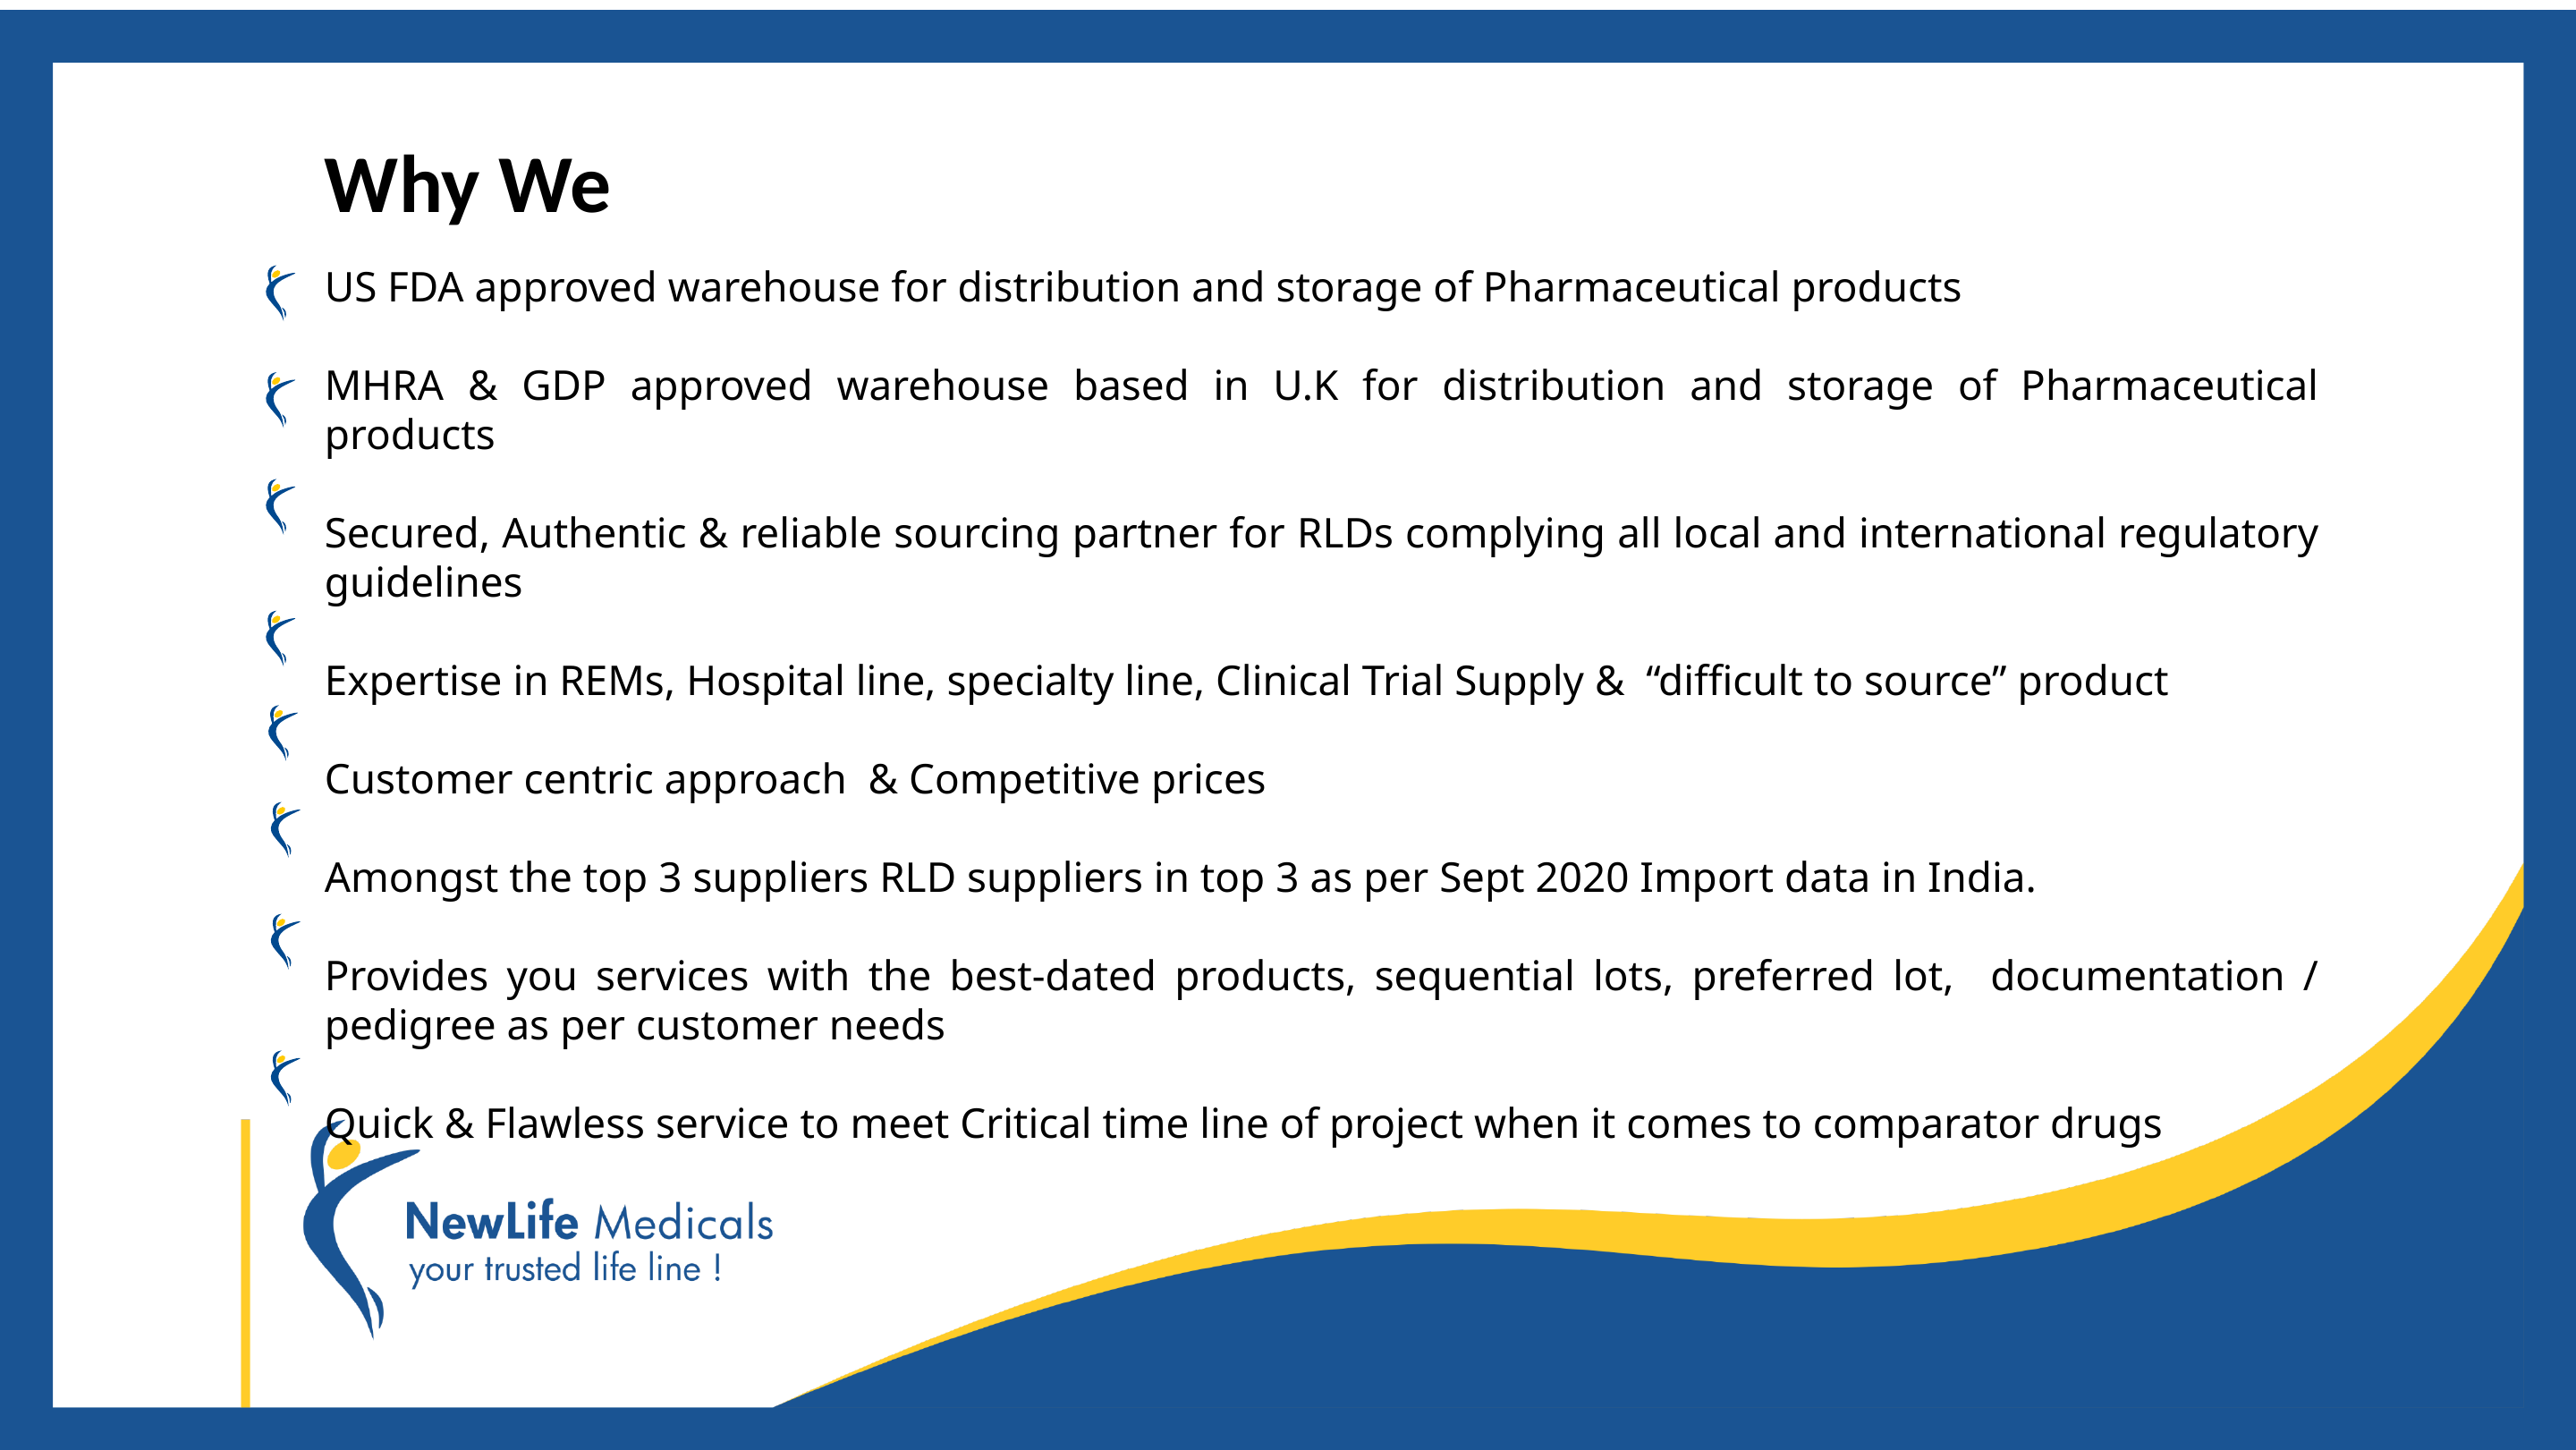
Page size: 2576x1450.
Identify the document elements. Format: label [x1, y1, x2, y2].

text_box [269, 1048, 302, 1108]
text_box [264, 254, 2334, 1114]
picture [0, 10, 2576, 1450]
